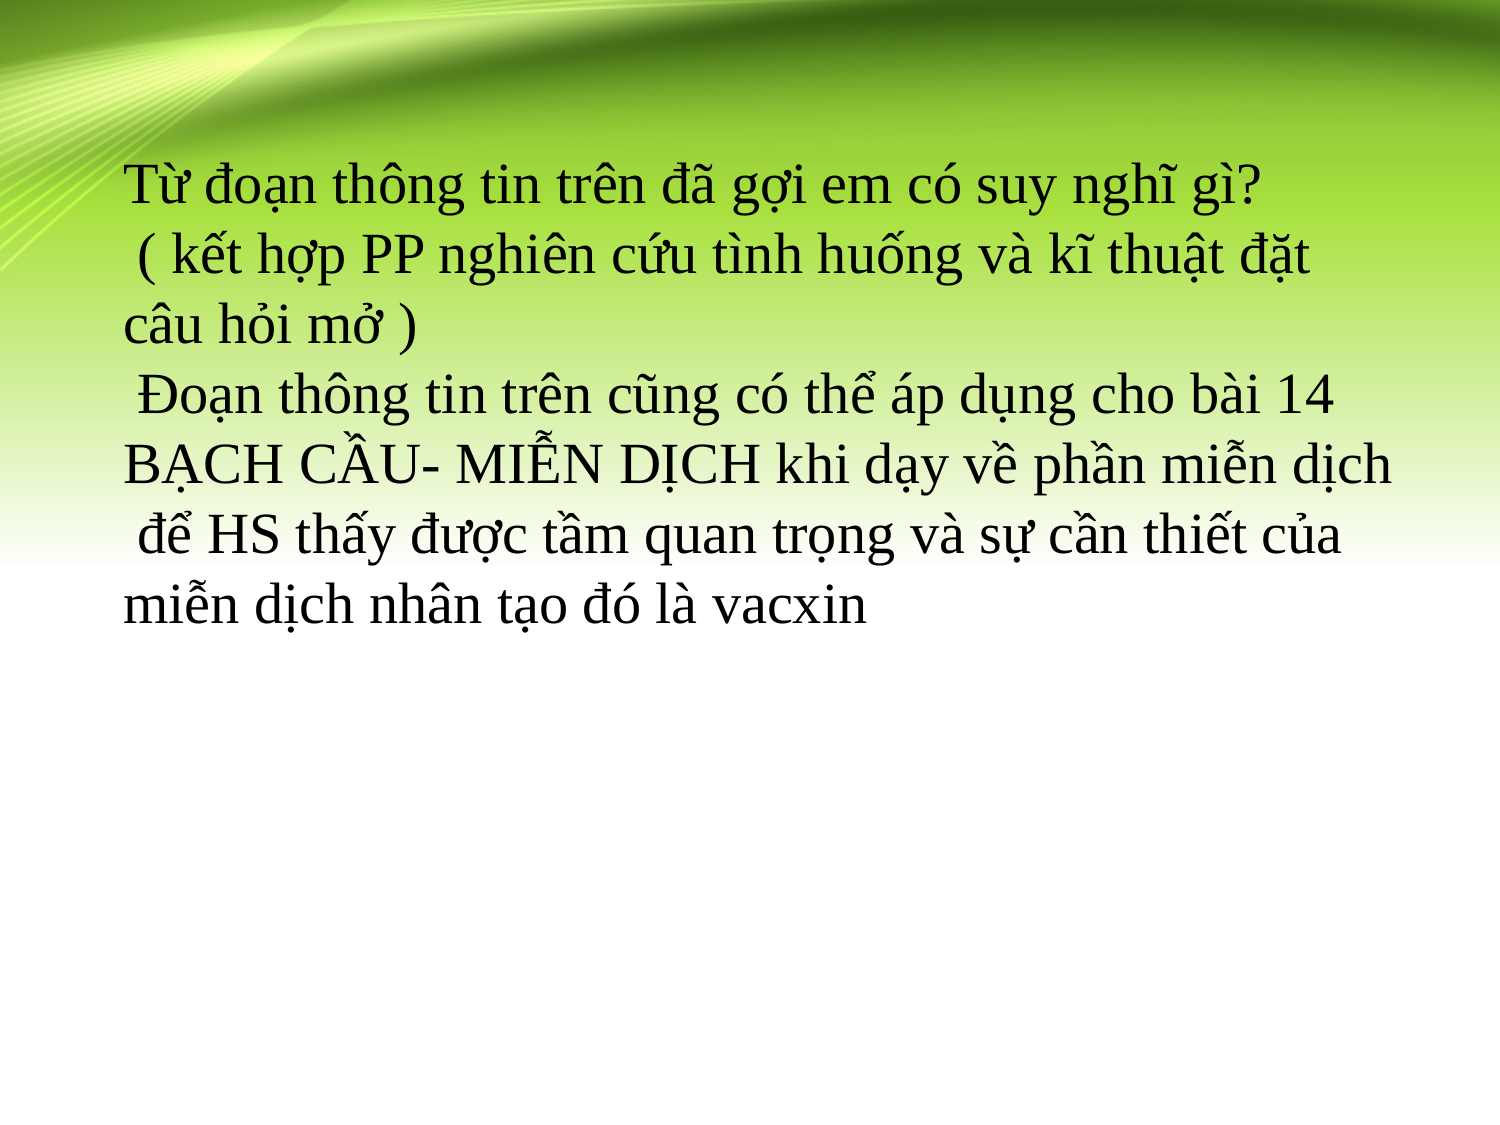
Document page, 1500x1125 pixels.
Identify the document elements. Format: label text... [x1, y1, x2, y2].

text_box Từ đoạn thông tin trên đã gợi em có suy nghĩ gì? ( kết hợp PP nghiên cứu tình huống và kĩ thuật đặt câu hỏi mở ) Đoạn thông tin trên cũng có thể áp dụng cho bài 14 BẠCH CẦU- MIỄN DỊCH khi dạy về phần miễn dịch để HS thấy được tầm quan trọng và sự cần thiết của miễn dịch nhân tạo đó là vacxin [108, 137, 1409, 643]
picture [0, 0, 1500, 1125]
